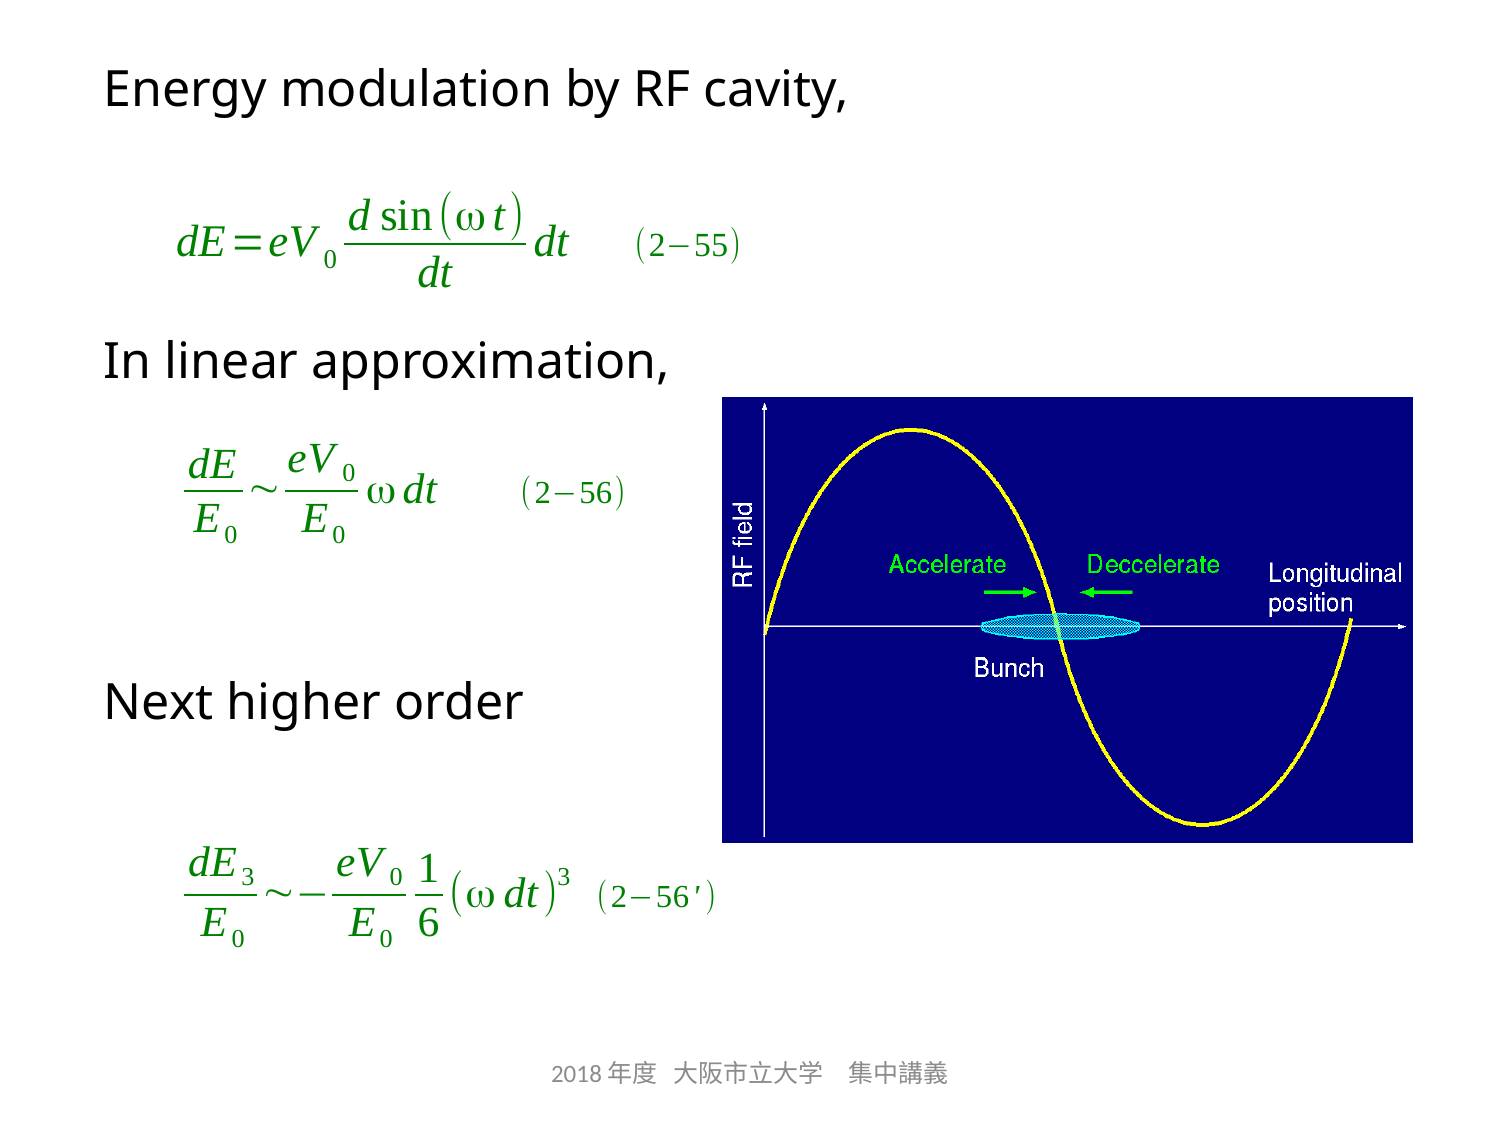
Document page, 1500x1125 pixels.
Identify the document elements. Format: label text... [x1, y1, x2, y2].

footer 2018年度 大阪市立大学 集中講義 [512, 1042, 988, 1103]
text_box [176, 836, 724, 958]
list Energy modulation by RF cavity, In linear approximation, Next higher order [88, 54, 1325, 958]
picture [722, 397, 1413, 844]
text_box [168, 188, 751, 300]
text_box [176, 432, 635, 554]
